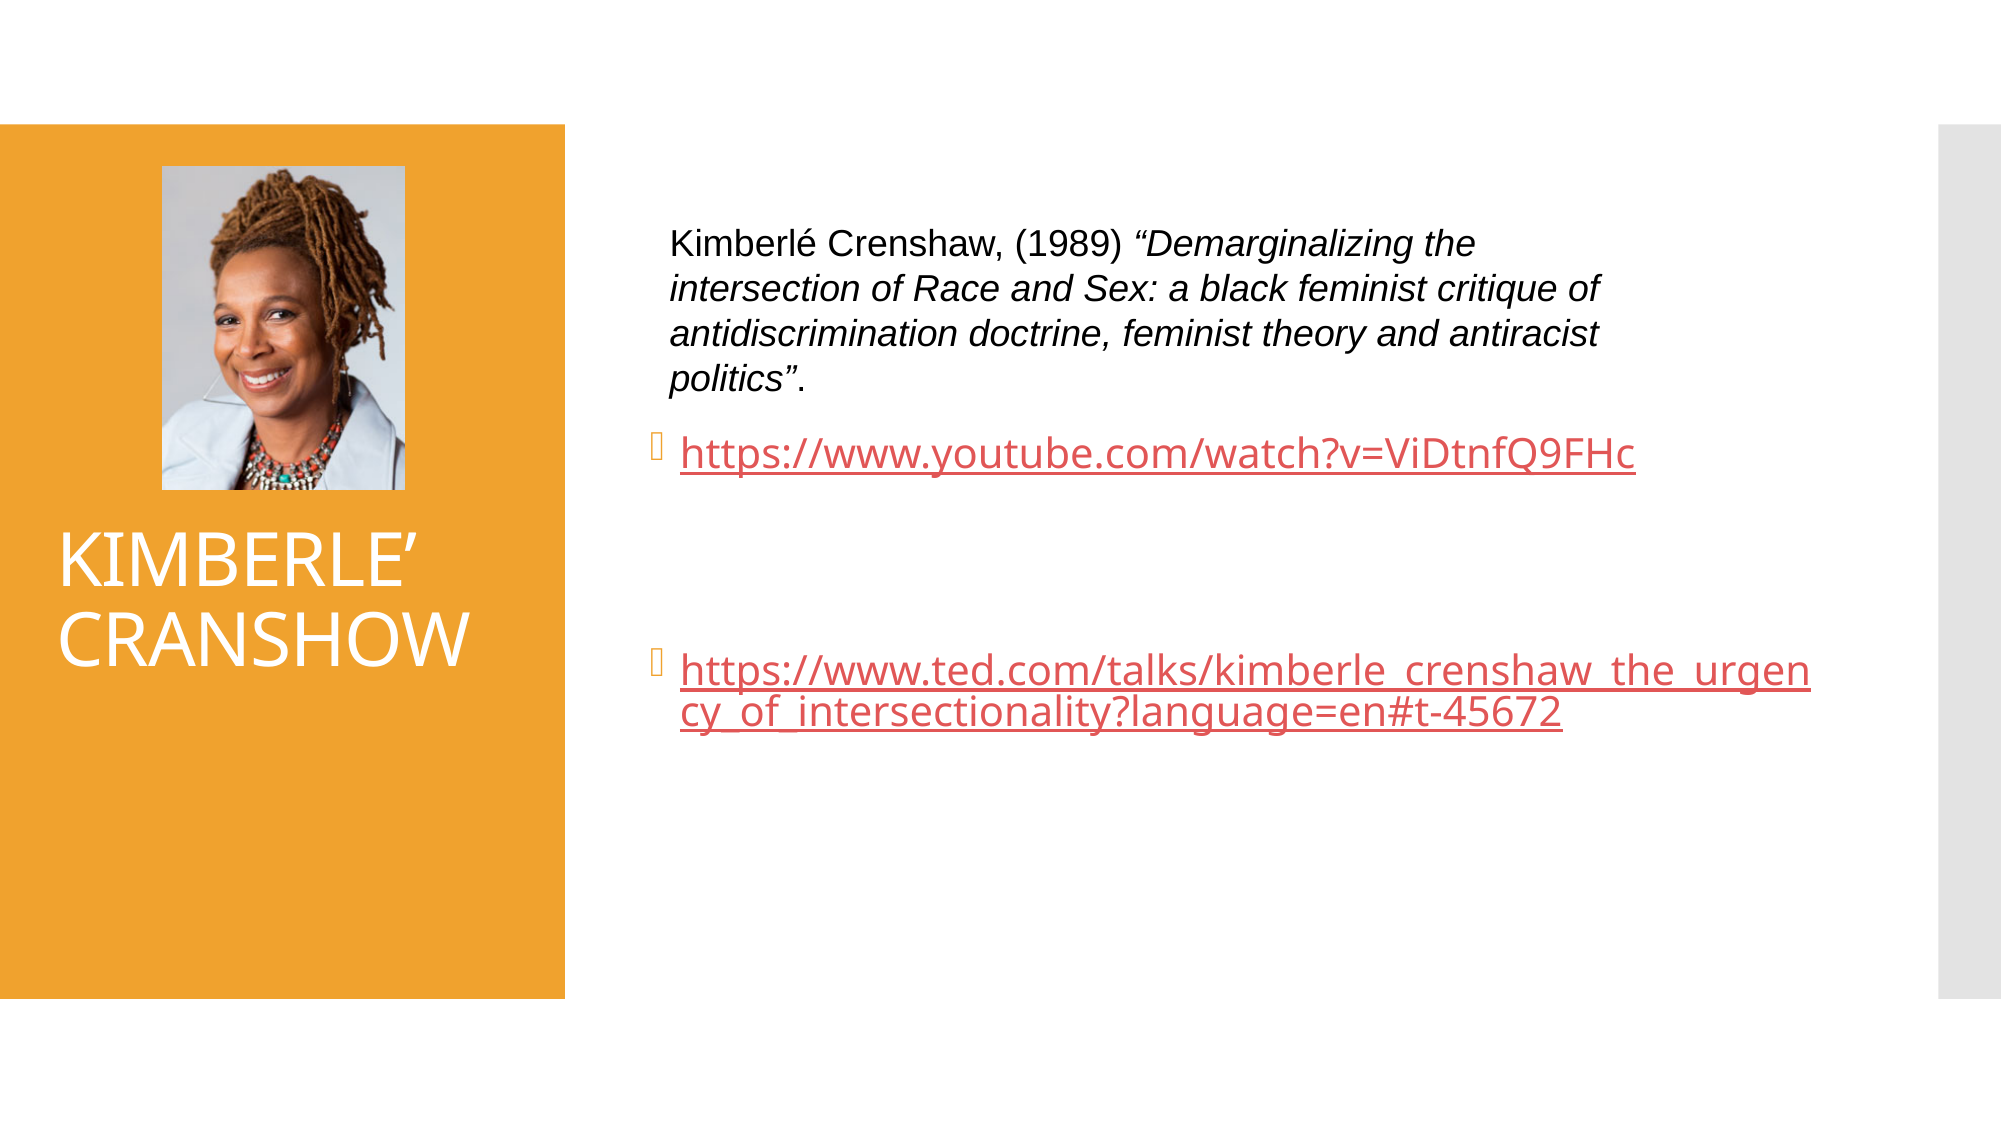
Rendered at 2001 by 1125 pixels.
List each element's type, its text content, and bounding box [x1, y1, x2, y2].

list https://www.youtube.com/watch?v=ViDtnfQ9FHc https://www.ted.com/talks/kimberle_crenshaw_the_urgency_of_intersectionality?language=en#t-45672 [634, 141, 1835, 982]
title KIMBERLE’ CRANSHOW [41, 184, 525, 940]
picture [161, 166, 405, 490]
text_box Kimberlé Crenshaw, (1989) “Demarginalizing the intersection of Race and Sex: a black feminist critique of antidiscrimination doctrine, feminist theory and antiracist politics”. [654, 211, 1655, 406]
